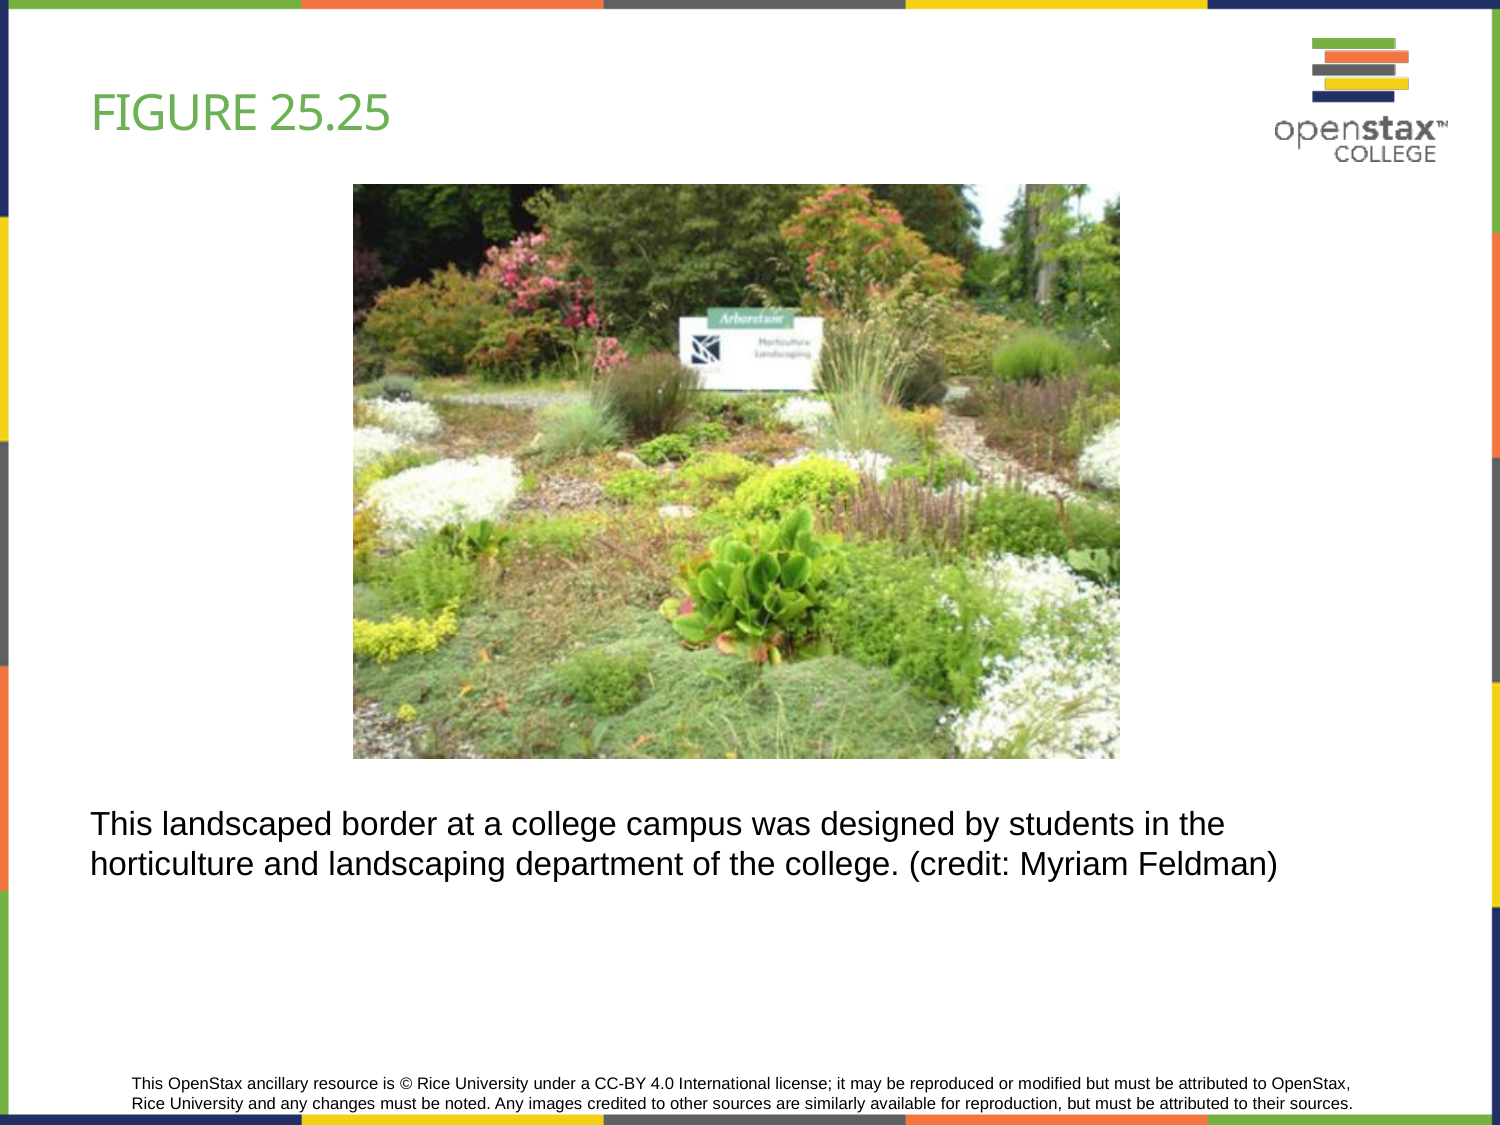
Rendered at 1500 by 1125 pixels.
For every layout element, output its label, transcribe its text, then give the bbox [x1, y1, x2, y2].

footer This OpenStax ancillary resource is © Rice University under a CC-BY 4.0 International license; it may be reproduced or modified but must be attributed to OpenStax, Rice University and any changes must be noted. Any images credited to other sources are similarly available for reproduction, but must be attributed to their sources. [116, 1065, 1398, 1112]
picture [0, 0, 1500, 1125]
title Figure 25.25 [75, 39, 1273, 148]
list This landscaped border at a college campus was designed by students in the horticulture and landscaping department of the college. (credit: Myriam Feldman) [75, 794, 1398, 986]
